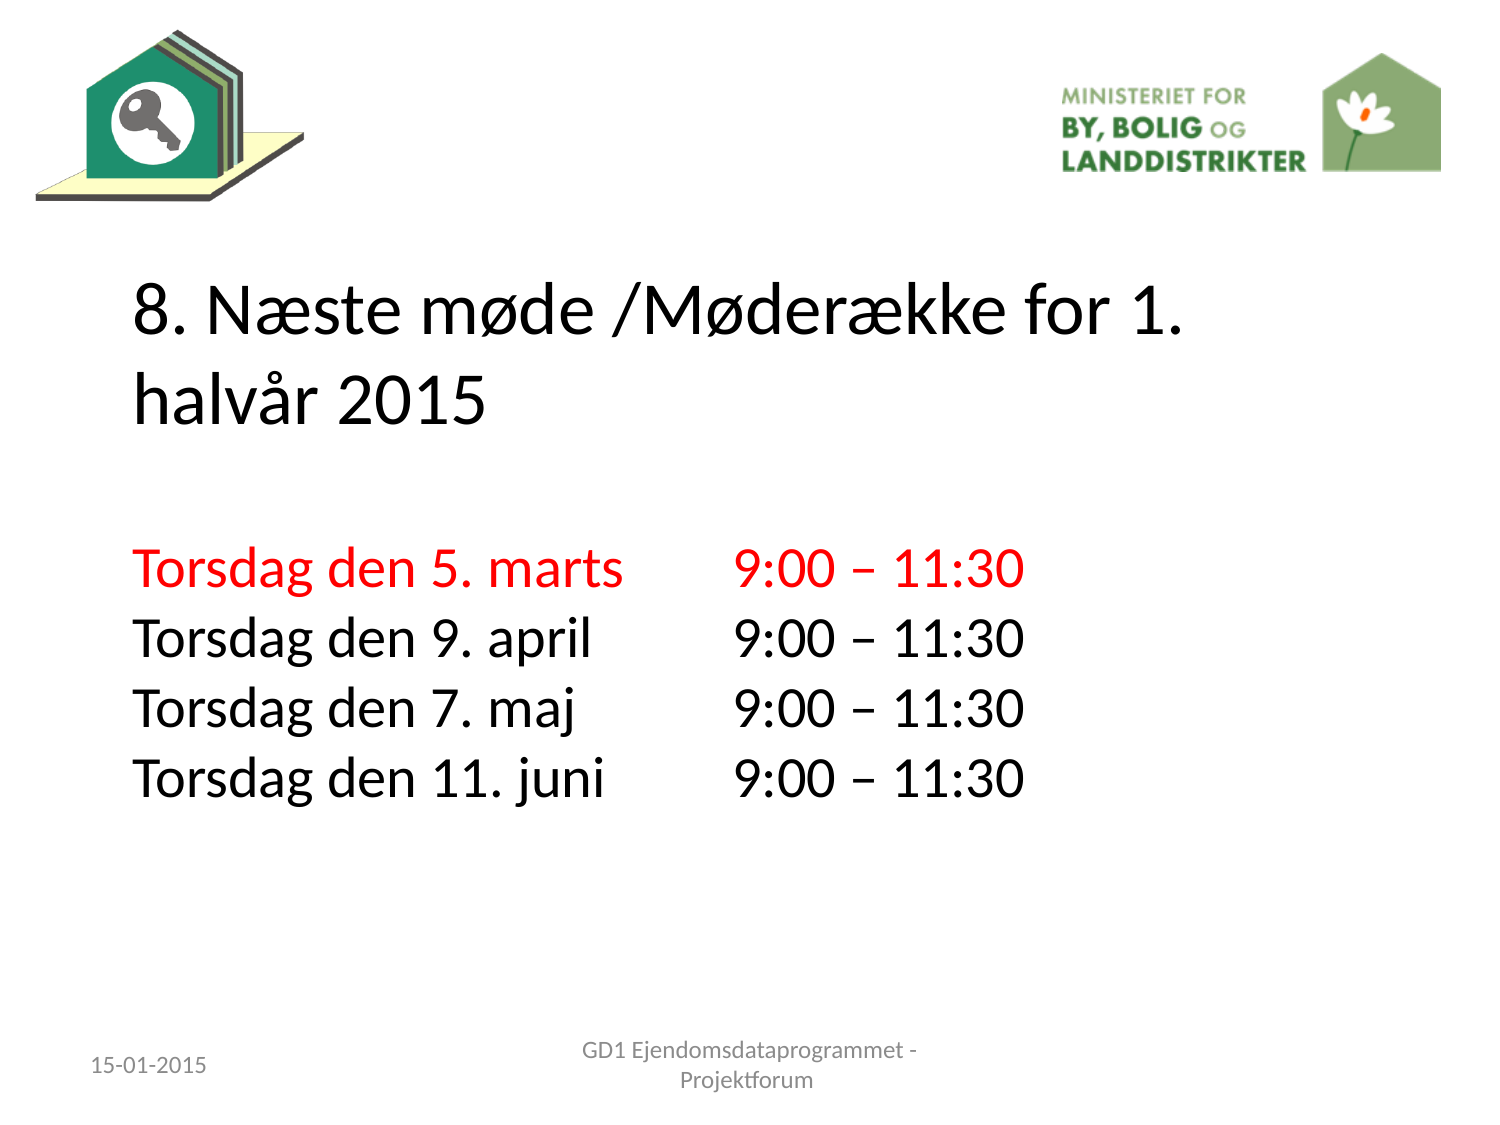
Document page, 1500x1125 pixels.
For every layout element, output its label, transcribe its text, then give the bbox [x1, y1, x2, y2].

picture [32, 21, 313, 205]
title 8. Næste møde /Møderække for 1. halvår 2015 Torsdag den 5. marts 9:00 – 11:30 Torsdag den 9. april 9:00 – 11:30 Torsdag den 7. maj 9:00 – 11:30 Torsdag den 11. juni 9:00 – 11:30 [117, 382, 1393, 667]
footer GD1 Ejendomsdataprogrammet - Projektforum [512, 1024, 988, 1103]
picture [1062, 53, 1441, 172]
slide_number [75, 1024, 425, 1103]
